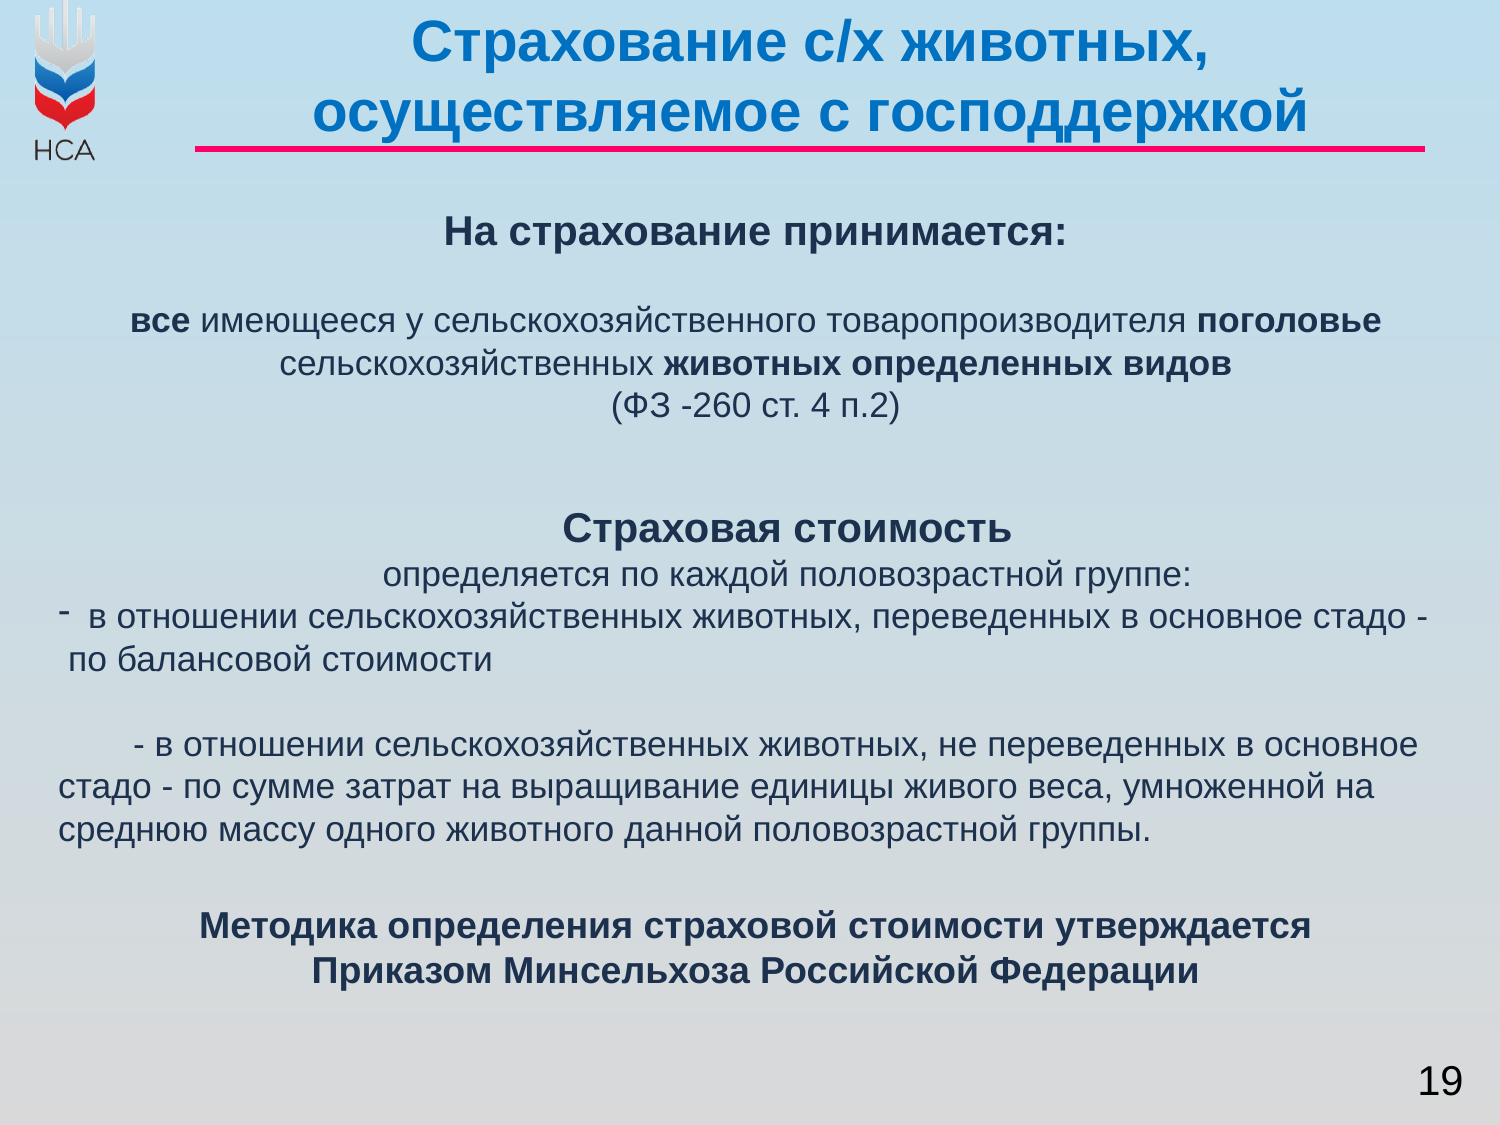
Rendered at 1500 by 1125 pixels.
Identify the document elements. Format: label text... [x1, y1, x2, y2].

text_box Страхование с/х животных, осуществляемое с господдержкой [183, 0, 1440, 151]
slide_number 19 [1376, 1051, 1479, 1112]
text_box На страхование принимается: все имеющееся у сельскохозяйственного товаропроизводителя поголовье сельскохозяйственных животных определенных видов (ФЗ -260 ст. 4 п.2) [64, 196, 1447, 493]
picture [34, 0, 95, 162]
text_box Методика определения страховой стоимости утверждается Приказом Минсельхоза Российской Федерации [100, 893, 1412, 998]
text_box Страховая стоимость определяется по каждой половозрастной группе: в отношении сельскохозяйственных животных, переведенных в основное стадо - по балансовой стоимости - в отношении сельскохозяйственных животных, не переведенных в основное стадо - по сумме затрат на выращивание единицы живого веса, умноженной на среднюю массу одного животного данной половозрастной группы. [0, 493, 1500, 857]
